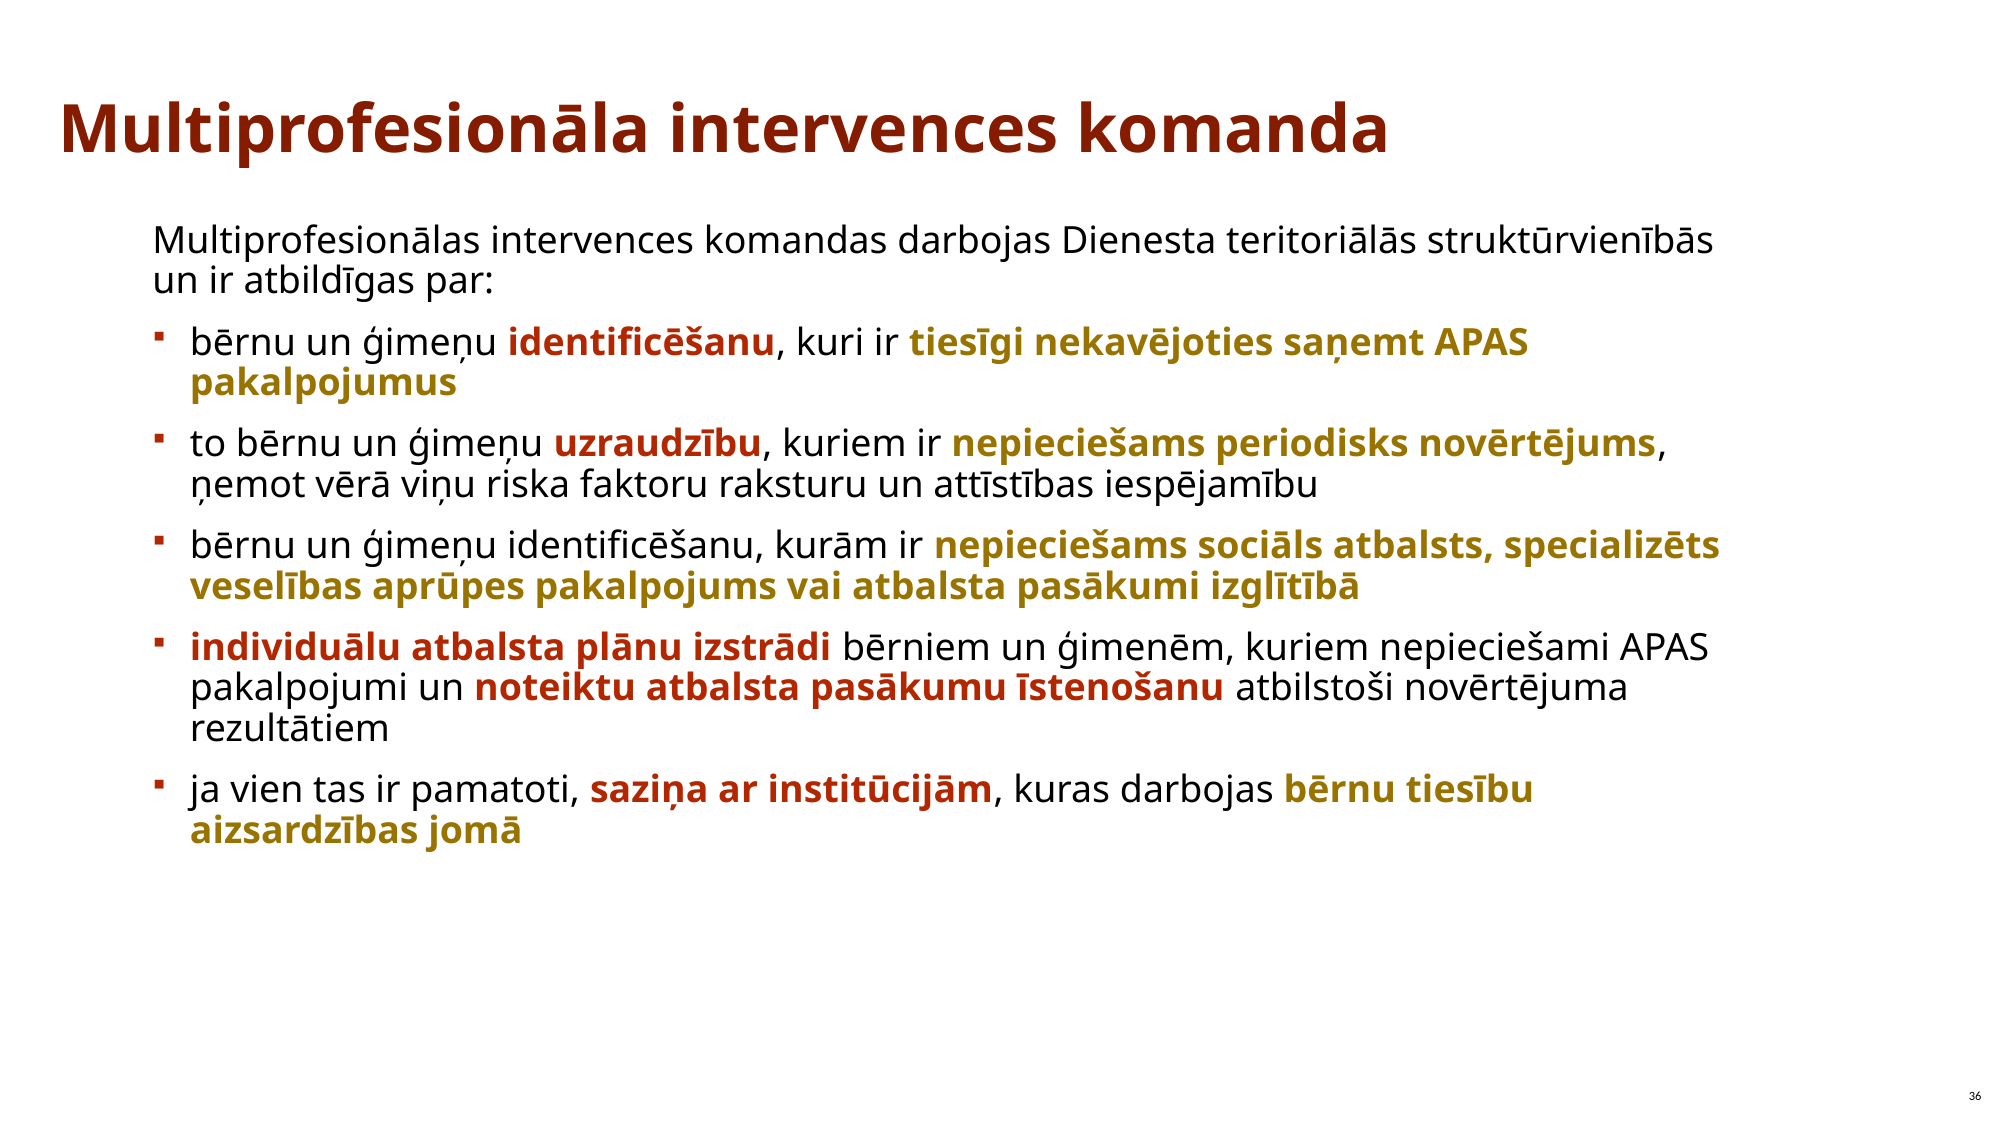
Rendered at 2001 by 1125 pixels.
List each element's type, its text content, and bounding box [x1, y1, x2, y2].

title Multiprofesionāla intervences komanda [43, 87, 1769, 306]
text_box 36 [1950, 1065, 2000, 1125]
list Multiprofesionālas intervences komandas darbojas Dienesta teritoriālās struktūrvienībās un ir atbildīgas par: bērnu un ģimeņu identificēšanu, kuri ir tiesīgi nekavējoties saņemt APAS pakalpojumus to bērnu un ģimeņu uzraudzību, kuriem ir nepieciešams periodisks novērtējums, ņemot vērā viņu riska faktoru raksturu un attīstības iespējamību bērnu un ģimeņu identificēšanu, kurām ir nepieciešams sociāls atbalsts, specializēts veselības aprūpes pakalpojums vai atbalsta pasākumi izglītībā individuālu atbalsta plānu izstrādi bērniem un ģimenēm, kuriem nepieciešami APAS pakalpojumi un noteiktu atbalsta pasākumu īstenošanu atbilstoši novērtējuma rezultātiem ja vien tas ir pamatoti, saziņa ar institūcijām, kuras darbojas bērnu tiesību aizsardzības jomā [137, 213, 1778, 1014]
